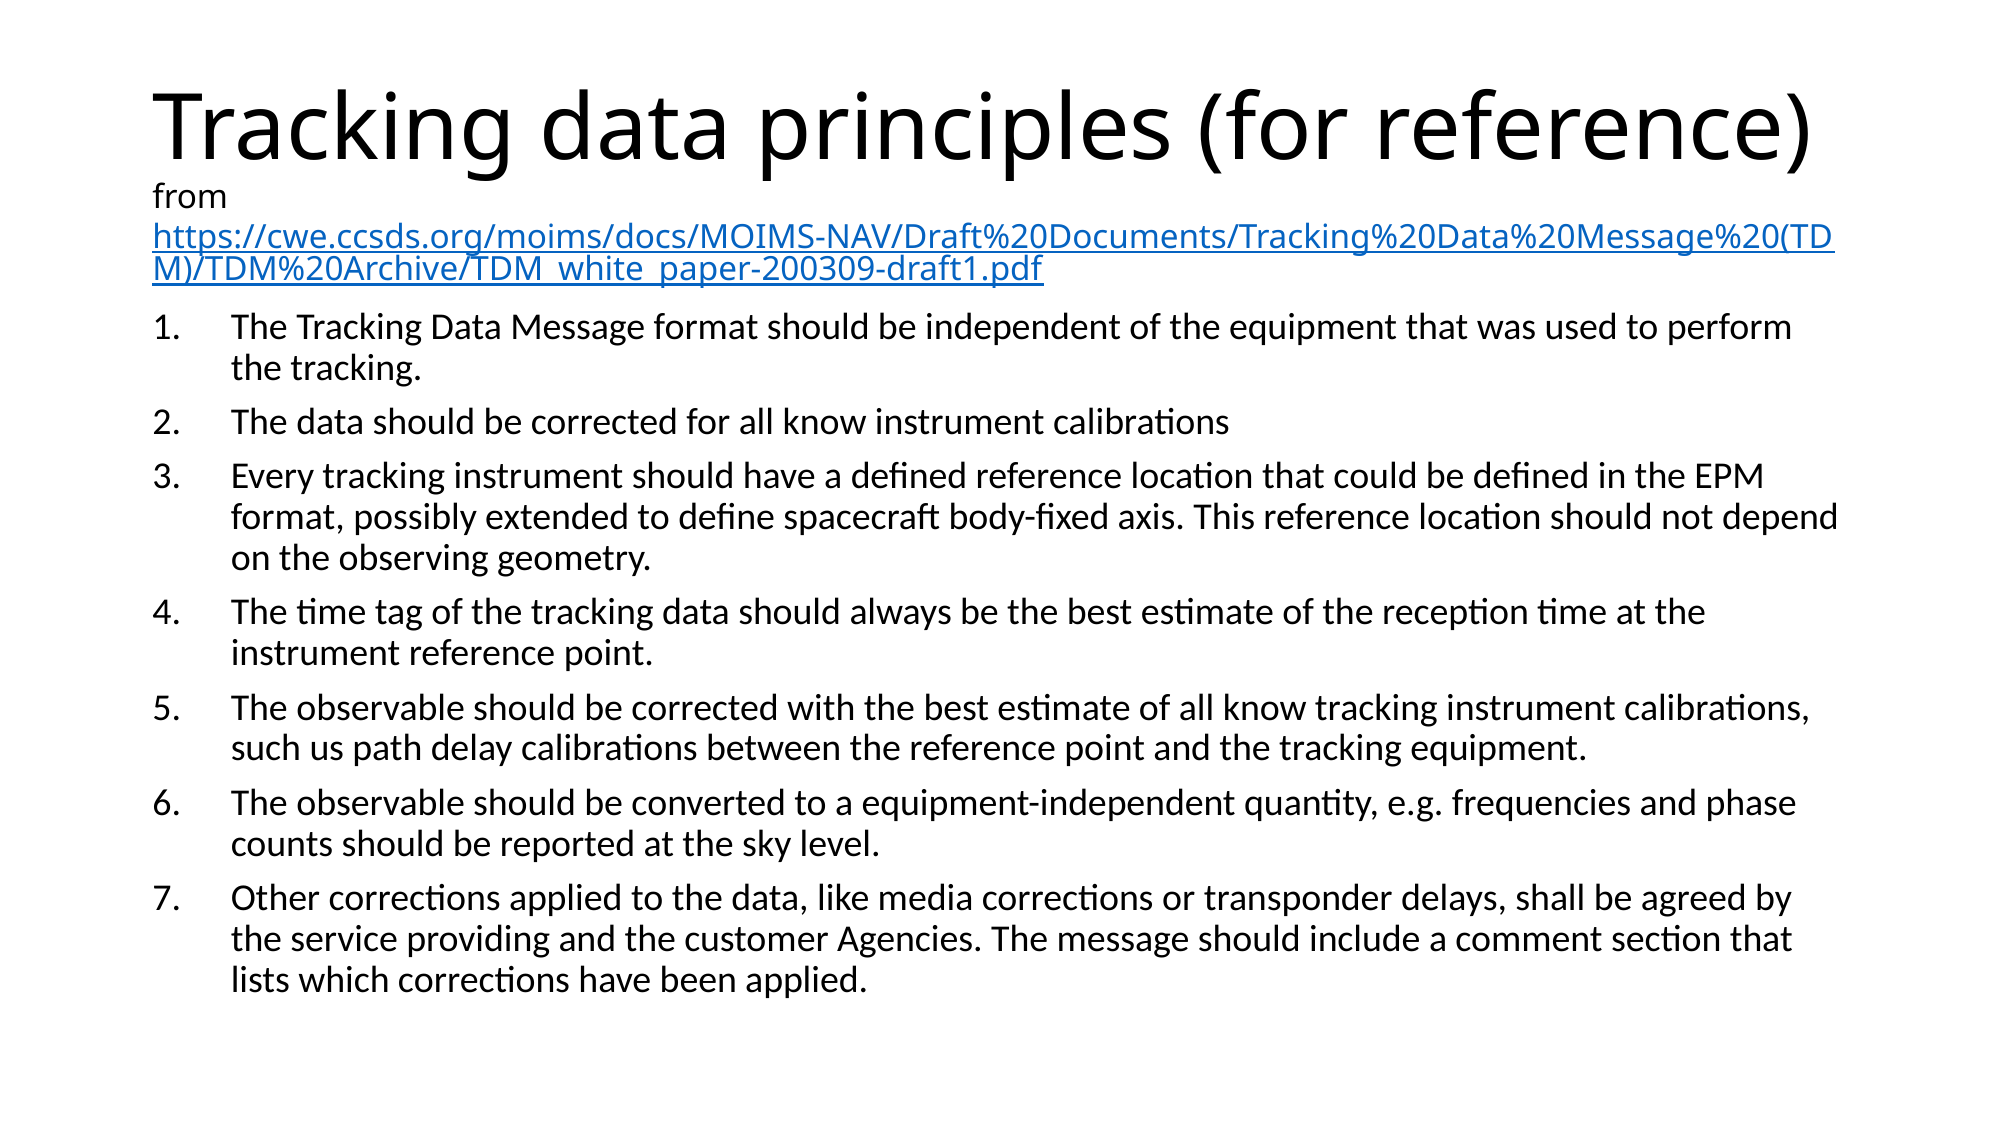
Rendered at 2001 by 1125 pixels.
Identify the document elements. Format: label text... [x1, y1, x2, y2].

title Tracking data principles (for reference) from https://cwe.ccsds.org/moims/docs/MOIMS-NAV/Draft%20Documents/Tracking%20Data%20Message%20(TDM)/TDM%20Archive/TDM_white_paper-200309-draft1.pdf [137, 59, 1863, 278]
list The Tracking Data Message format should be independent of the equipment that was used to perform the tracking. The data should be corrected for all know instrument calibrations Every tracking instrument should have a defined reference location that could be defined in the EPM format, possibly extended to define spacecraft body-fixed axis. This reference location should not depend on the observing geometry. The time tag of the tracking data should always be the best estimate of the reception time at the instrument reference point. The observable should be corrected with the best estimate of all know tracking instrument calibrations, such us path delay calibrations between the reference point and the tracking equipment. The observable should be converted to a equipment-independent quantity, e.g. frequencies and phase counts should be reported at the sky level. Other corrections applied to the data, like media corrections or transponder delays, shall be agreed by the service providing and the customer Agencies. The message should include a comment section that lists which corrections have been applied. [137, 299, 1863, 1014]
